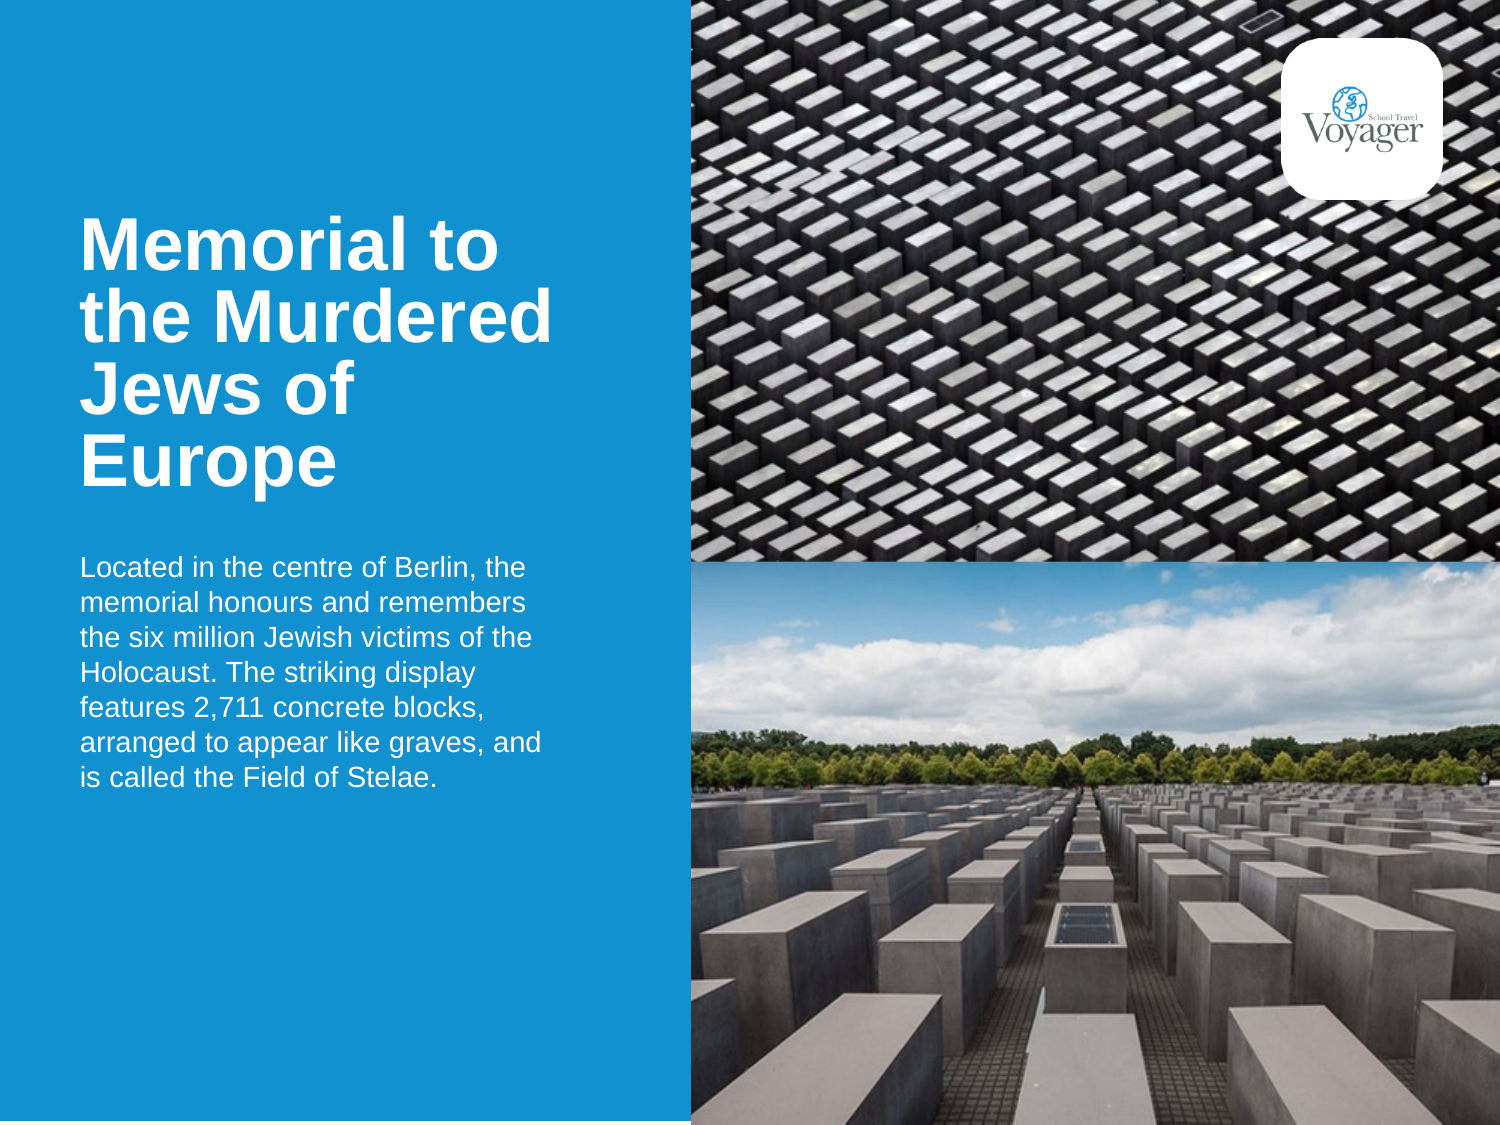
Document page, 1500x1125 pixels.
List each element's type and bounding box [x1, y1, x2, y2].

picture [690, 0, 1500, 1125]
text_box [0, 0, 1443, 1122]
